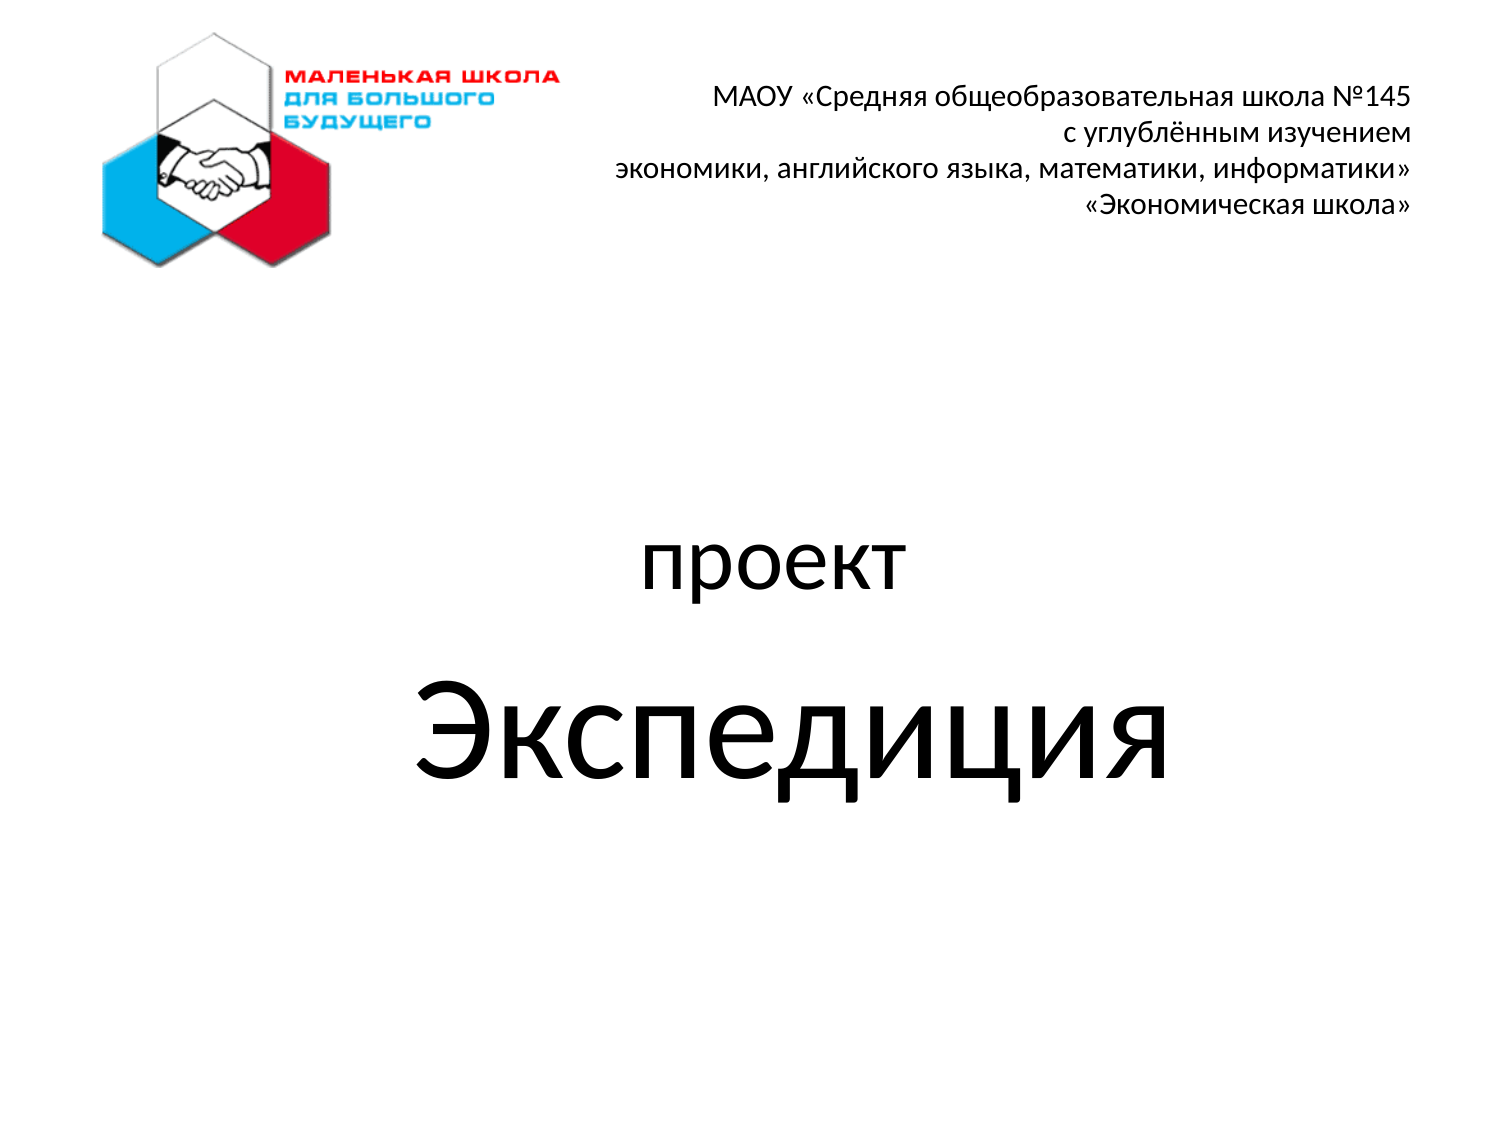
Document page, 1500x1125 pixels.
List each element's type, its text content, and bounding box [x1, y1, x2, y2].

picture [100, 30, 561, 268]
title проект [135, 432, 1411, 674]
table_header МАОУ «Средняя общеобразовательная школа №145 с углублённым изучением экономики, английского языка, математики, информатики» «Экономическая школа» [565, 78, 1431, 222]
subtitle Экспедиция [206, 621, 1382, 1079]
